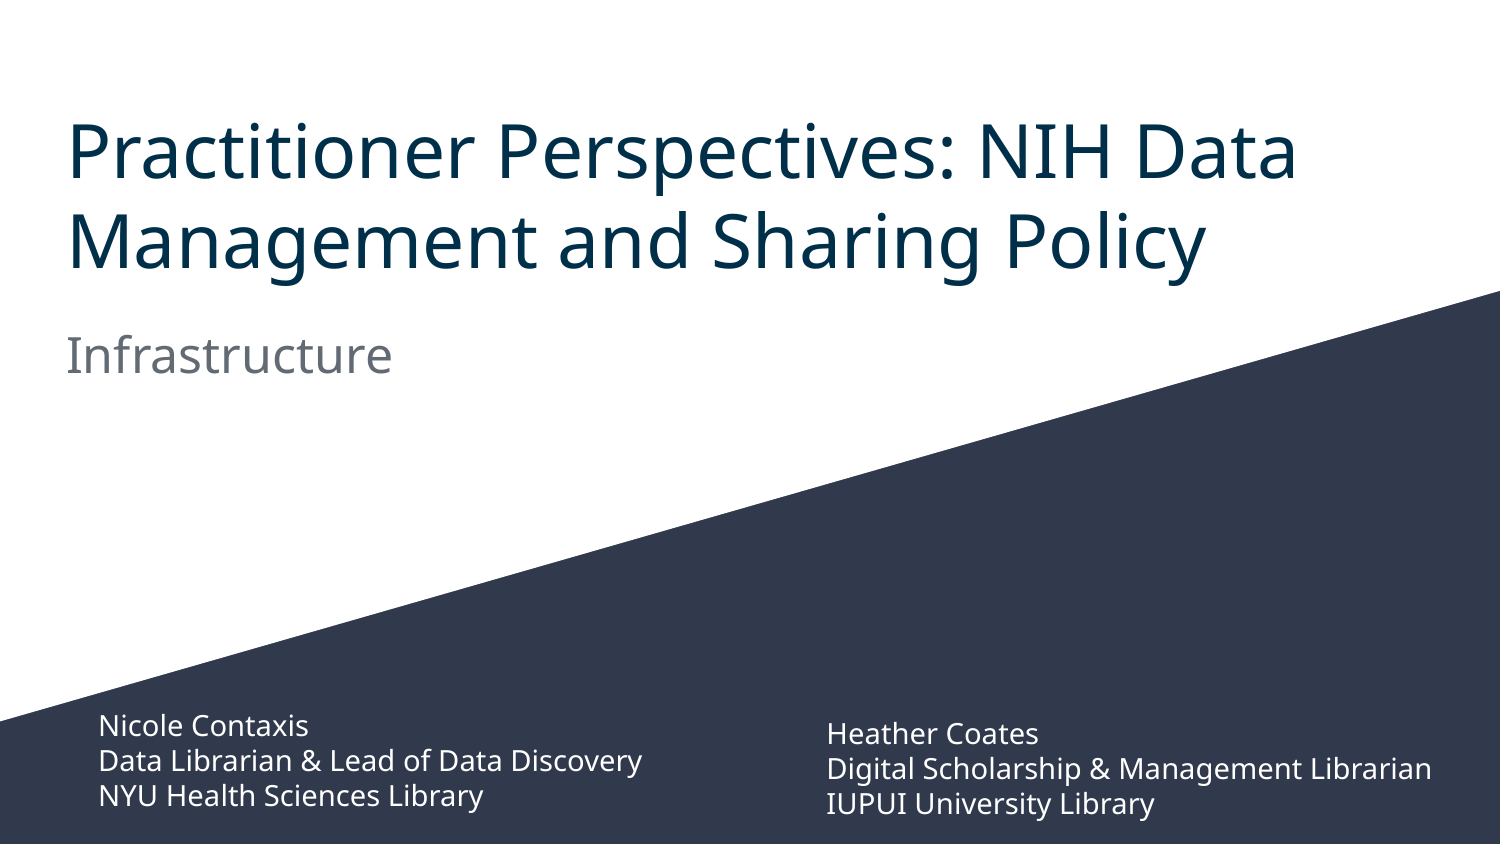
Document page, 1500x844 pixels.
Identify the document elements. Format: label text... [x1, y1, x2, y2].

subtitle Infrastructure [51, 308, 748, 430]
title Practitioner Perspectives: NIH Data Management and Sharing Policy [51, 88, 1449, 299]
text_box Nicole Contaxis Data Librarian & Lead of Data Discovery NYU Health Sciences Library [83, 692, 682, 828]
text_box Heather Coates Digital Scholarship & Management Librarian IUPUI University Library [811, 700, 1478, 836]
